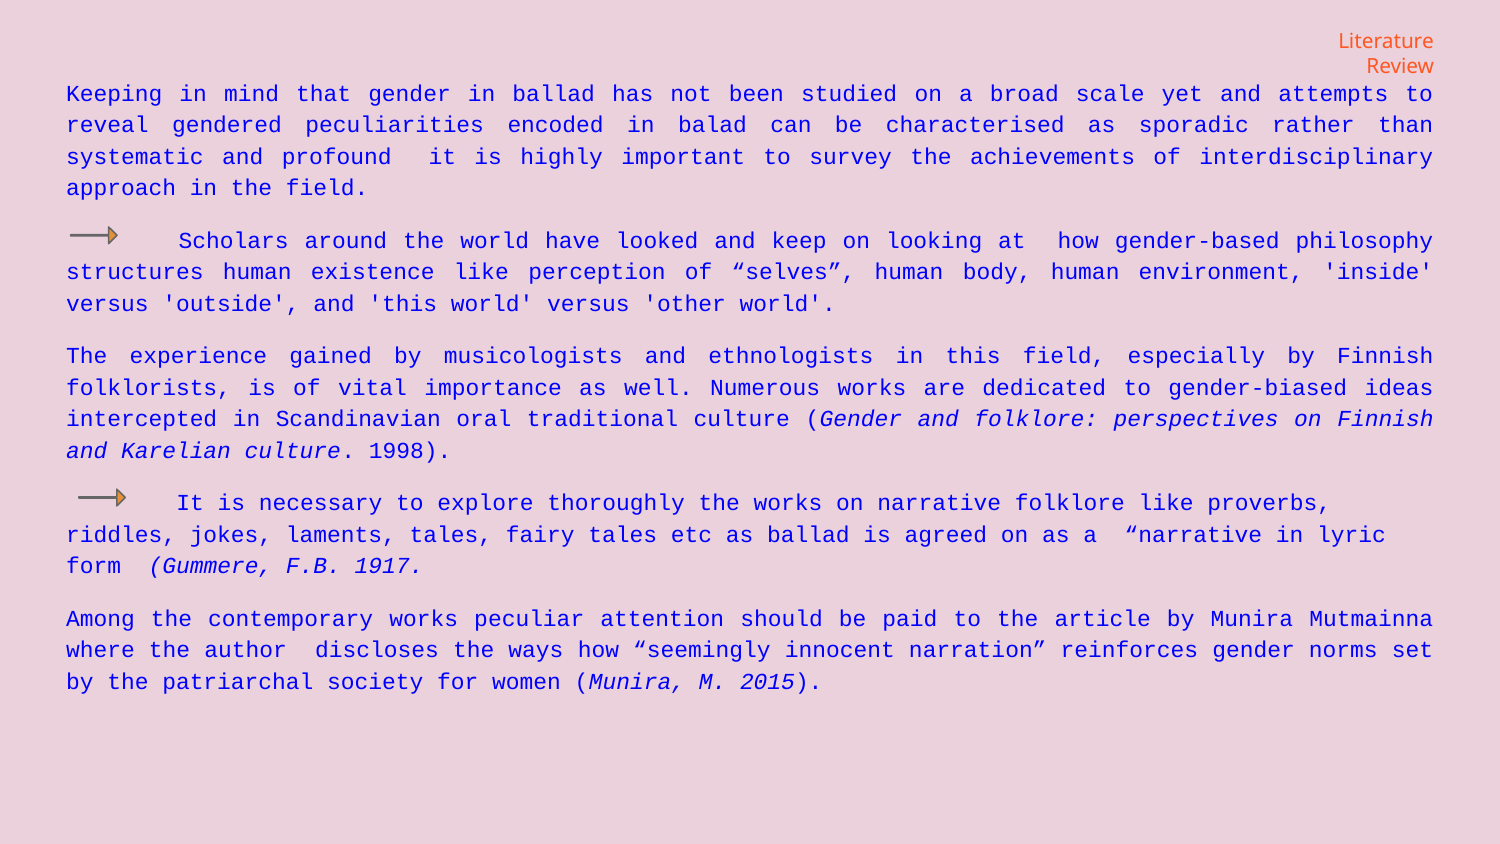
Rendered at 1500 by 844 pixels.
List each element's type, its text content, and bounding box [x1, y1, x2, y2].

list Keeping in mind that gender in ballad has not been studied on a broad scale yet and attempts to reveal gendered peculiarities encoded in balad can be characterised as sporadic rather than systematic and profound it is highly important to survey the achievements of interdisciplinary approach in the field. Scholars around the world have looked and keep on looking at how gender-based philosophy structures human existence like perception of “selves”, human body, human environment, 'inside' versus 'outside', and 'this world' versus 'other world'. The experience gained by musicologists and ethnologists in this field, especially by Finnish folklorists, is of vital importance as well. Numerous works are dedicated to gender-biased ideas intercepted in Scandinavian oral traditional culture (Gender and folklore: perspectives on Finnish and Karelian culture. 1998). It is necessary to explore thoroughly the works on narrative folklore like proverbs, riddles, jokes, laments, tales, fairy tales etc as ballad is agreed on as a “narrative in lyric form (Gummere, F.B. 1917. Among the contemporary works peculiar attention should be paid to the article by Munira Mutmainna where the author discloses the ways how “seemingly innocent narration” reinforces gender norms set by the patriarchal society for women (Munira, M. 2015). [51, 59, 1449, 750]
title Literature Review [1283, 12, 1449, 60]
text_box [70, 226, 117, 244]
text_box [78, 489, 126, 506]
